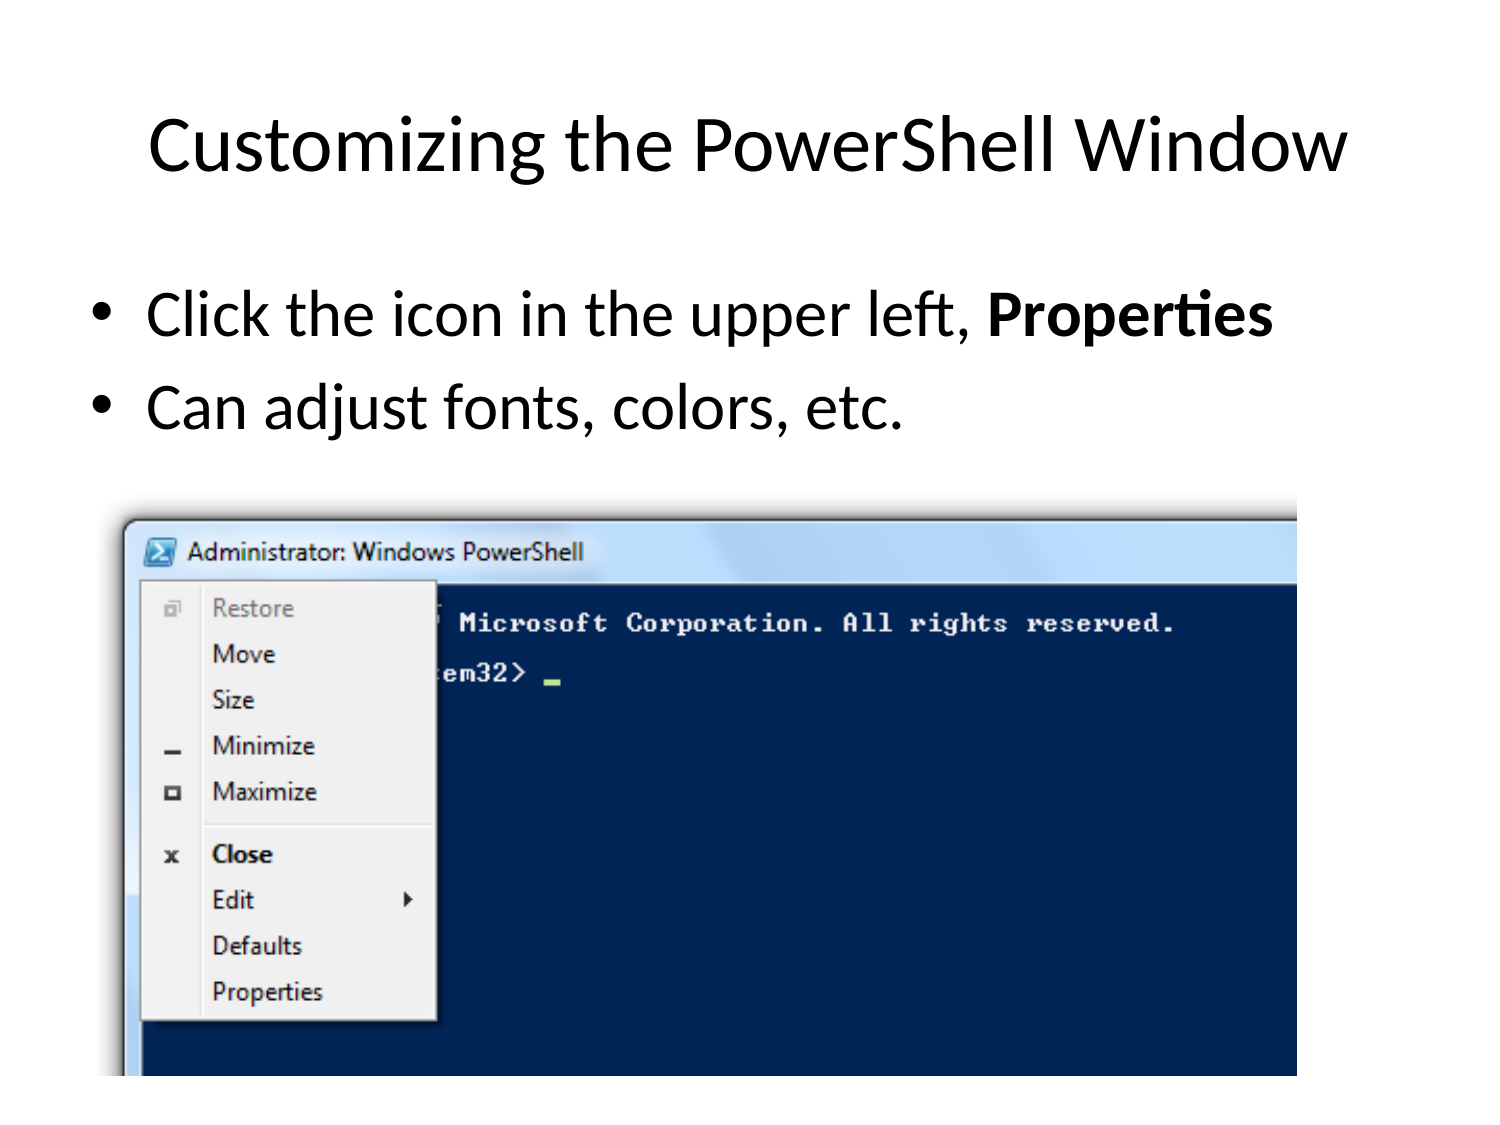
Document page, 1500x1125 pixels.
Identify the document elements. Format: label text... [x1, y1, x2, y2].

title Customizing the PowerShell Window [75, 45, 1425, 233]
list Click the icon in the upper left, Properties Can adjust fonts, colors, etc. [75, 262, 1425, 1005]
picture [95, 483, 1297, 1077]
